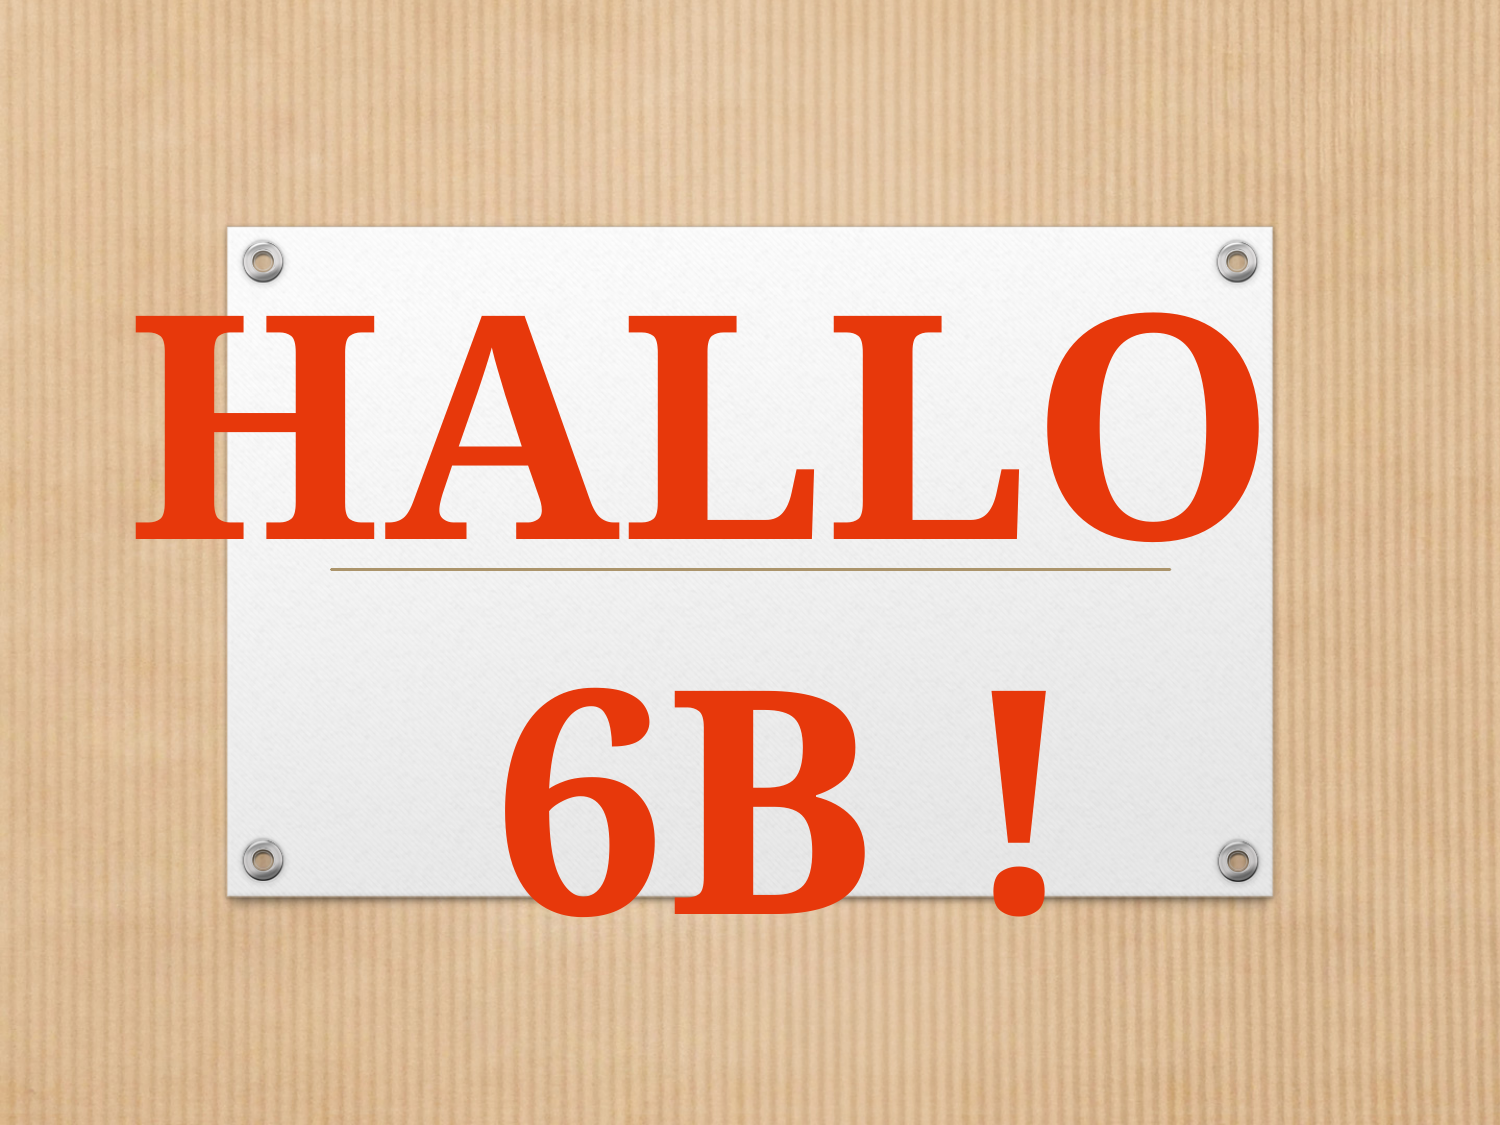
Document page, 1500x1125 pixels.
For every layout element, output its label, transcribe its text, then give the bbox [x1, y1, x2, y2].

picture [0, 0, 1500, 1125]
text_box HALLO 6B ! [41, 219, 1447, 985]
